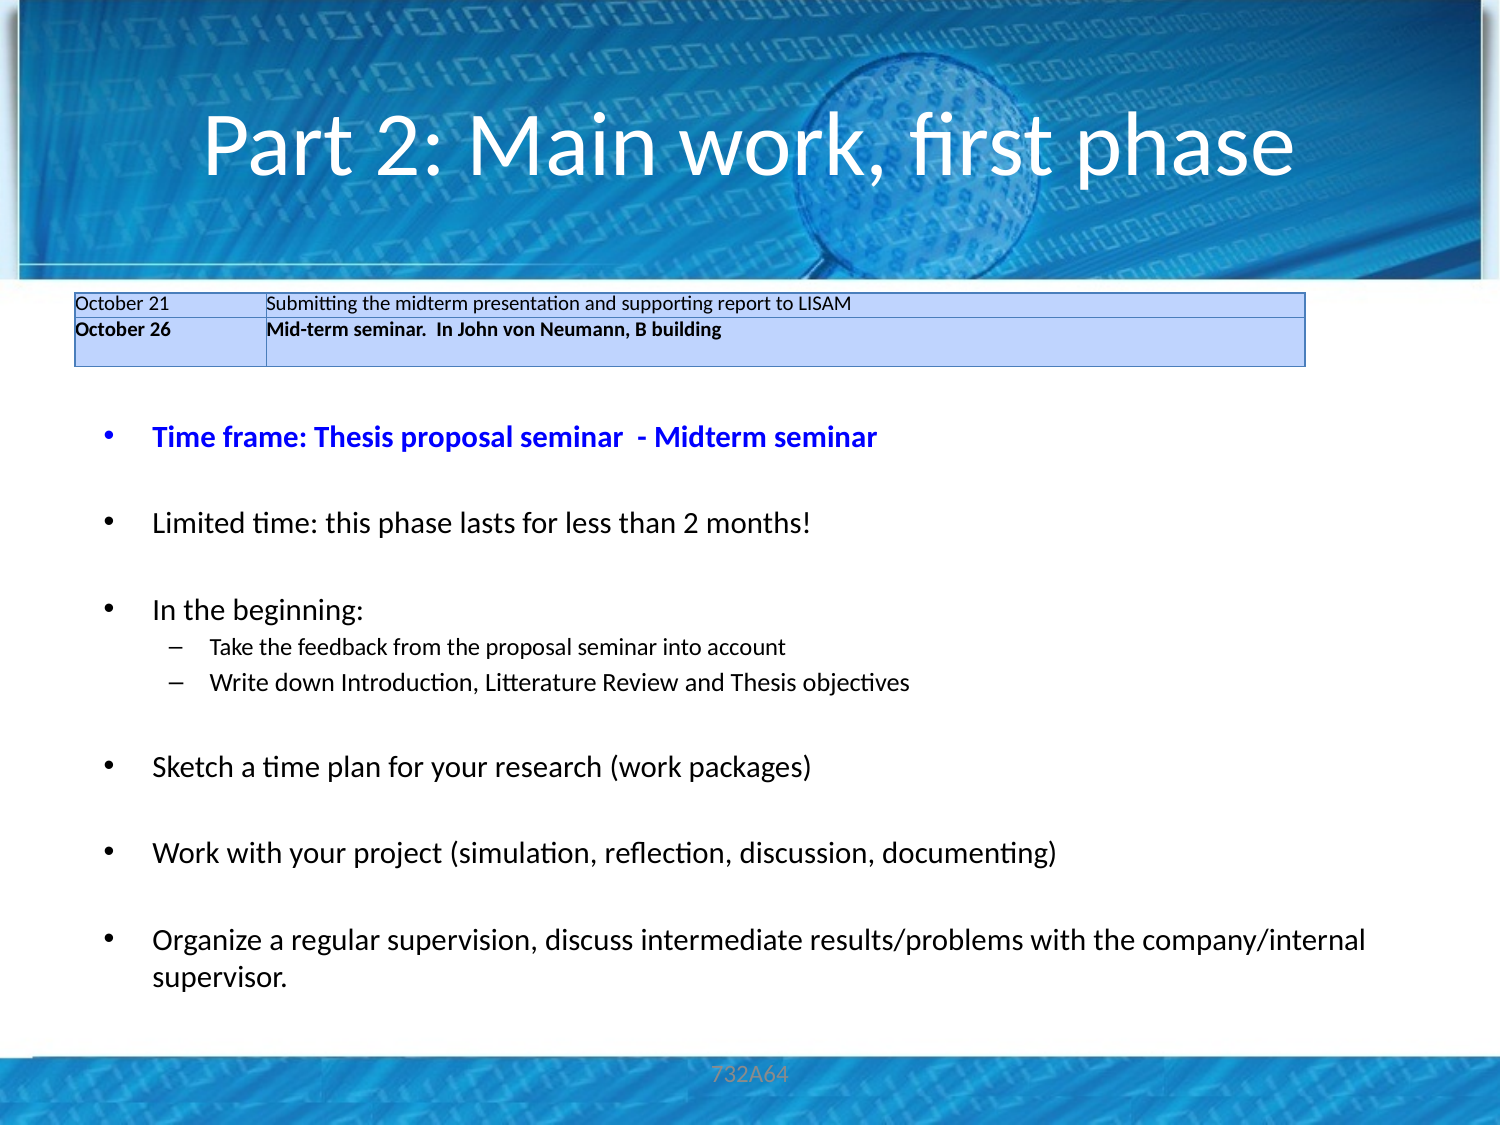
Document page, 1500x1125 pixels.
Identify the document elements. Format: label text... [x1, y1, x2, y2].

list Time frame: Thesis proposal seminar - Midterm seminar Limited time: this phase lasts for less than 2 months! In the beginning: Take the feedback from the proposal seminar into account Write down Introduction, Litterature Review and Thesis objectives Sketch a time plan for your research (work packages) Work with your project (simulation, reflection, discussion, documenting) Organize a regular supervision, discuss intermediate results/problems with the company/internal supervisor. [88, 408, 1425, 1005]
table_header October 21 [76, 294, 266, 317]
table_cell Mid-term seminar. In John von Neumann, B building [267, 318, 1304, 366]
footer 732A64 [512, 1042, 988, 1103]
title Part 2: Main work, first phase [75, 45, 1425, 233]
picture [0, 0, 1500, 1125]
table_cell October 26 [76, 318, 266, 366]
table_header Submitting the midterm presentation and supporting report to LISAM [267, 294, 1304, 317]
